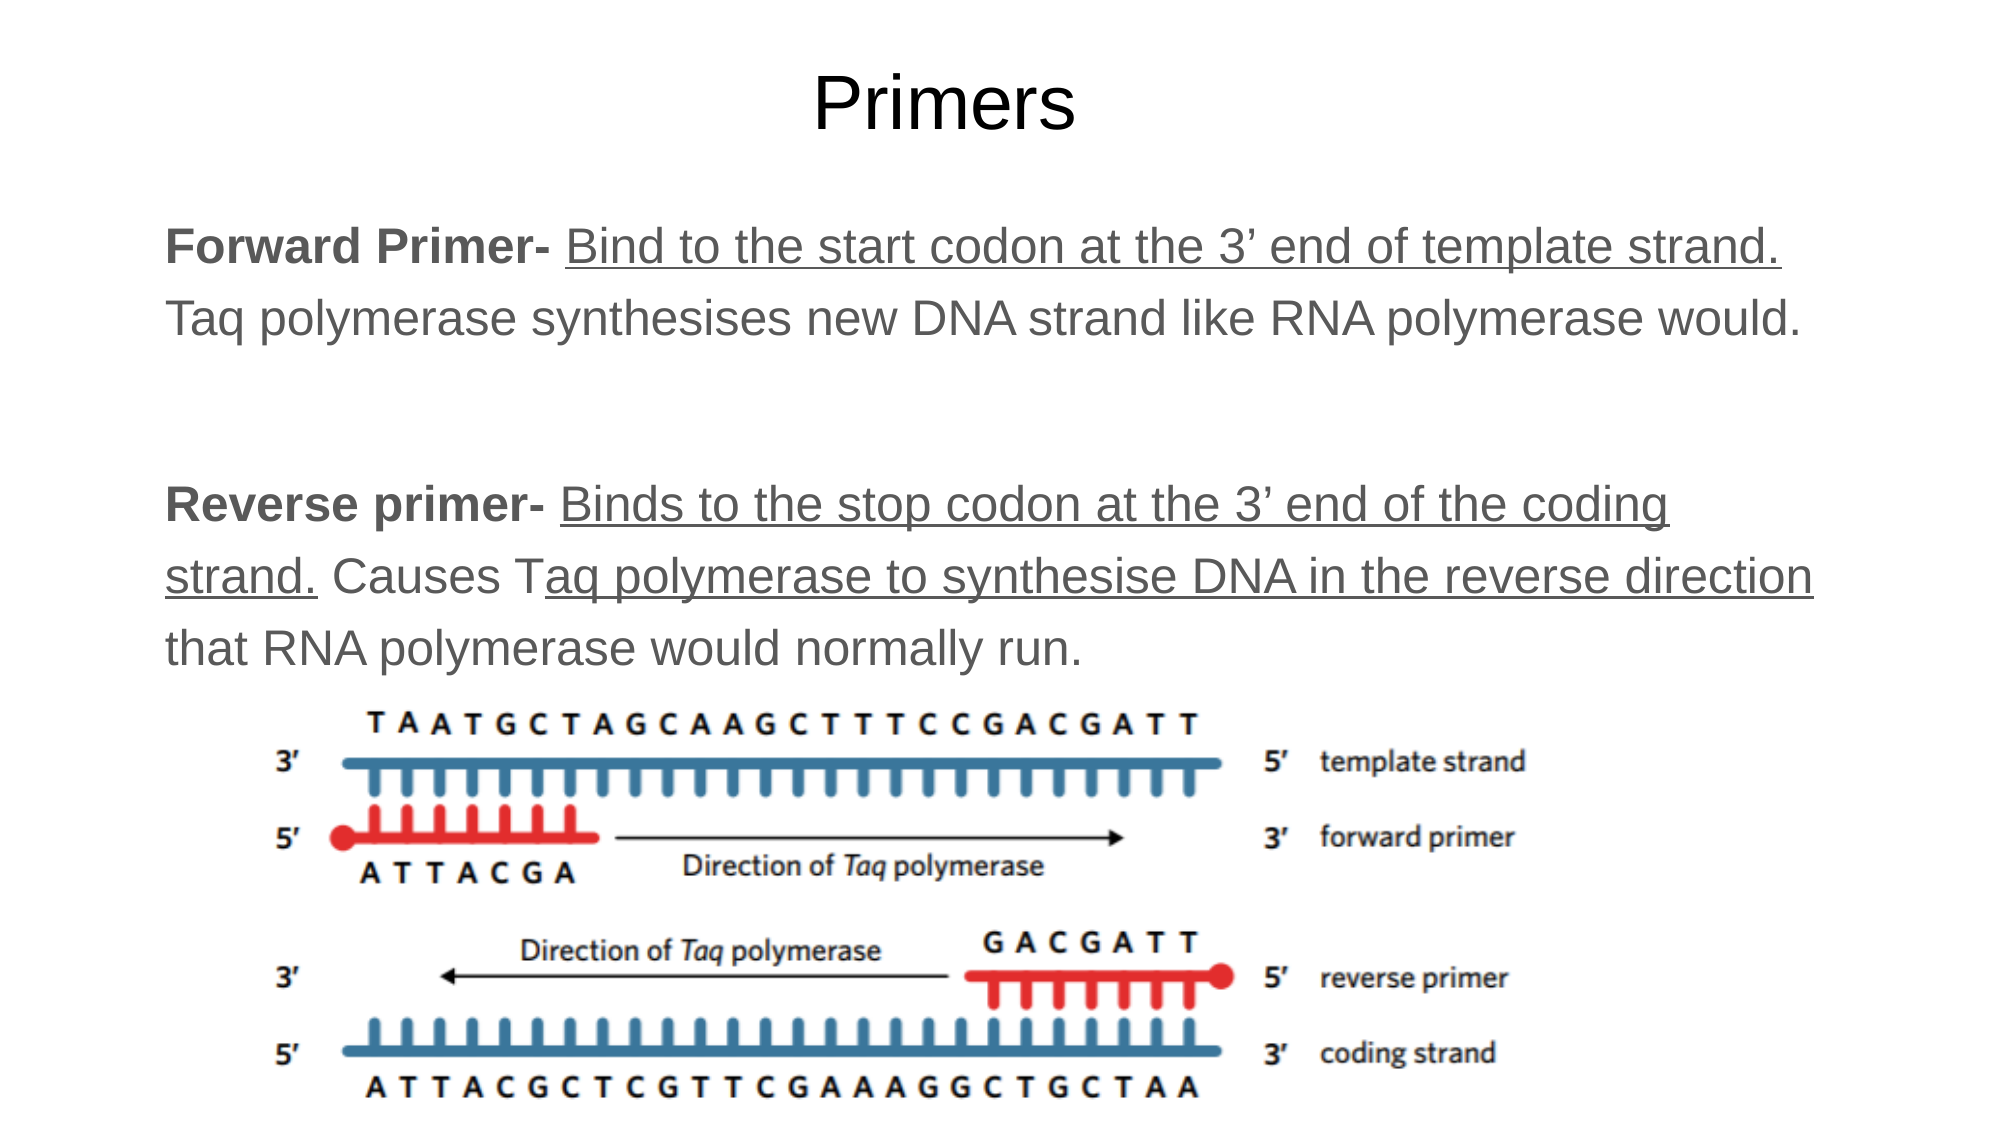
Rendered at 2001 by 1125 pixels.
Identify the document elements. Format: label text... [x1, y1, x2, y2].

list Forward Primer- Bind to the start codon at the 3’ end of template strand. Taq polymerase synthesises new DNA strand like RNA polymerase would. Reverse primer- Binds to the stop codon at the 3’ end of the coding strand. Causes Taq polymerase to synthesise DNA in the reverse direction that RNA polymerase would normally run. [149, 194, 1851, 950]
title Primers [613, 15, 1277, 194]
picture [258, 680, 1549, 1125]
